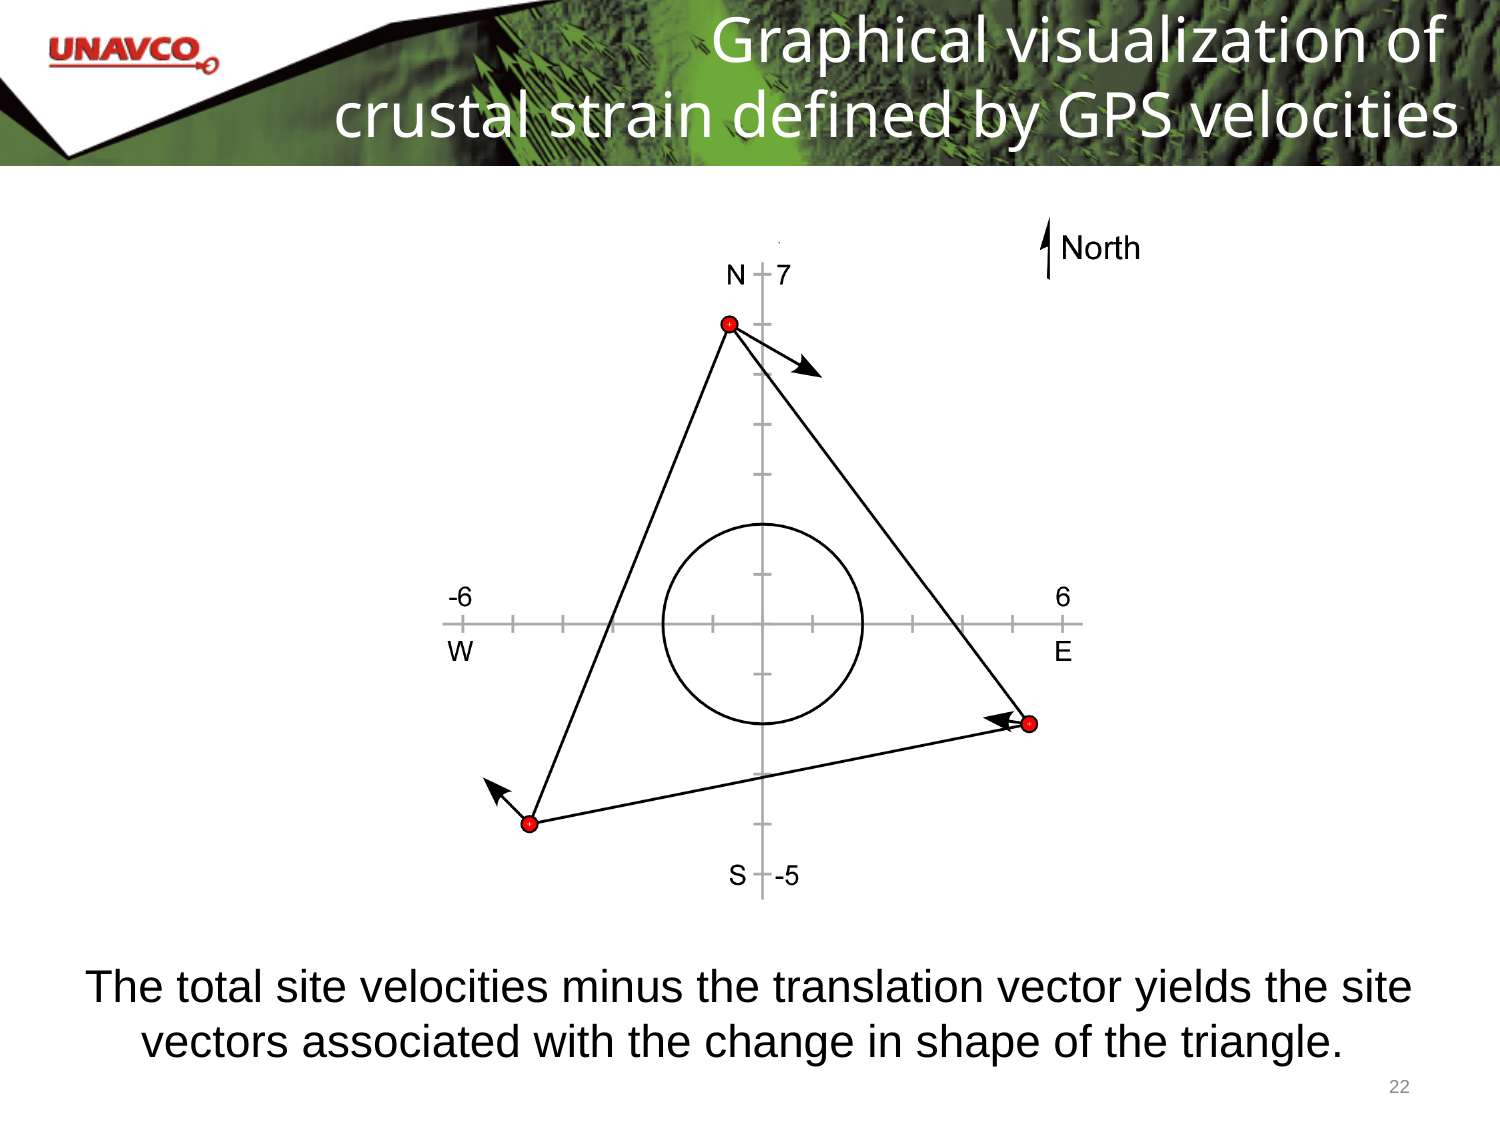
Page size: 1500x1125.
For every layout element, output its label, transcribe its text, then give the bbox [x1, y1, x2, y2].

picture [315, 167, 1185, 1013]
text_box 22 [1389, 1076, 1425, 1103]
picture [0, 0, 1500, 166]
text_box The total site velocities minus the translation vector yields the site vectors associated with the change in shape of the triangle. [53, 956, 1446, 1076]
